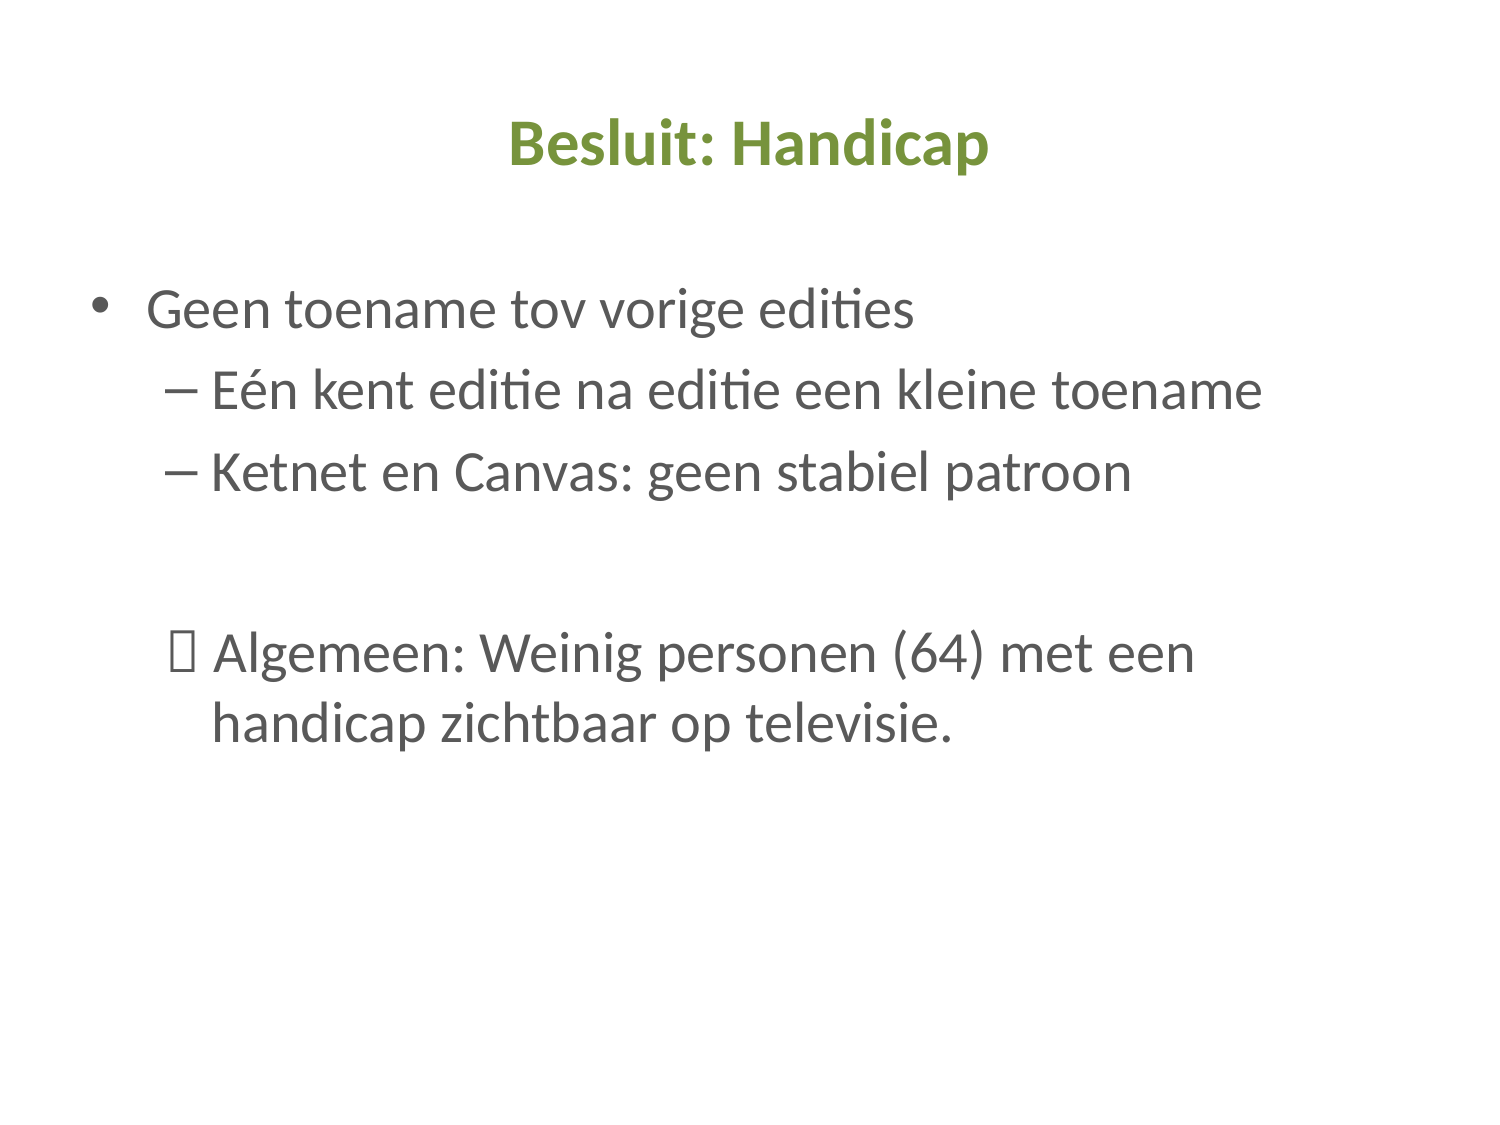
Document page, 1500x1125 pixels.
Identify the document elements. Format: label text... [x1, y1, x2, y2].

title Besluit: Handicap [75, 45, 1425, 233]
list Geen toename tov vorige edities Eén kent editie na editie een kleine toename Ketnet en Canvas: geen stabiel patroon  Algemeen: Weinig personen (64) met een handicap zichtbaar op televisie. [75, 262, 1425, 1005]
